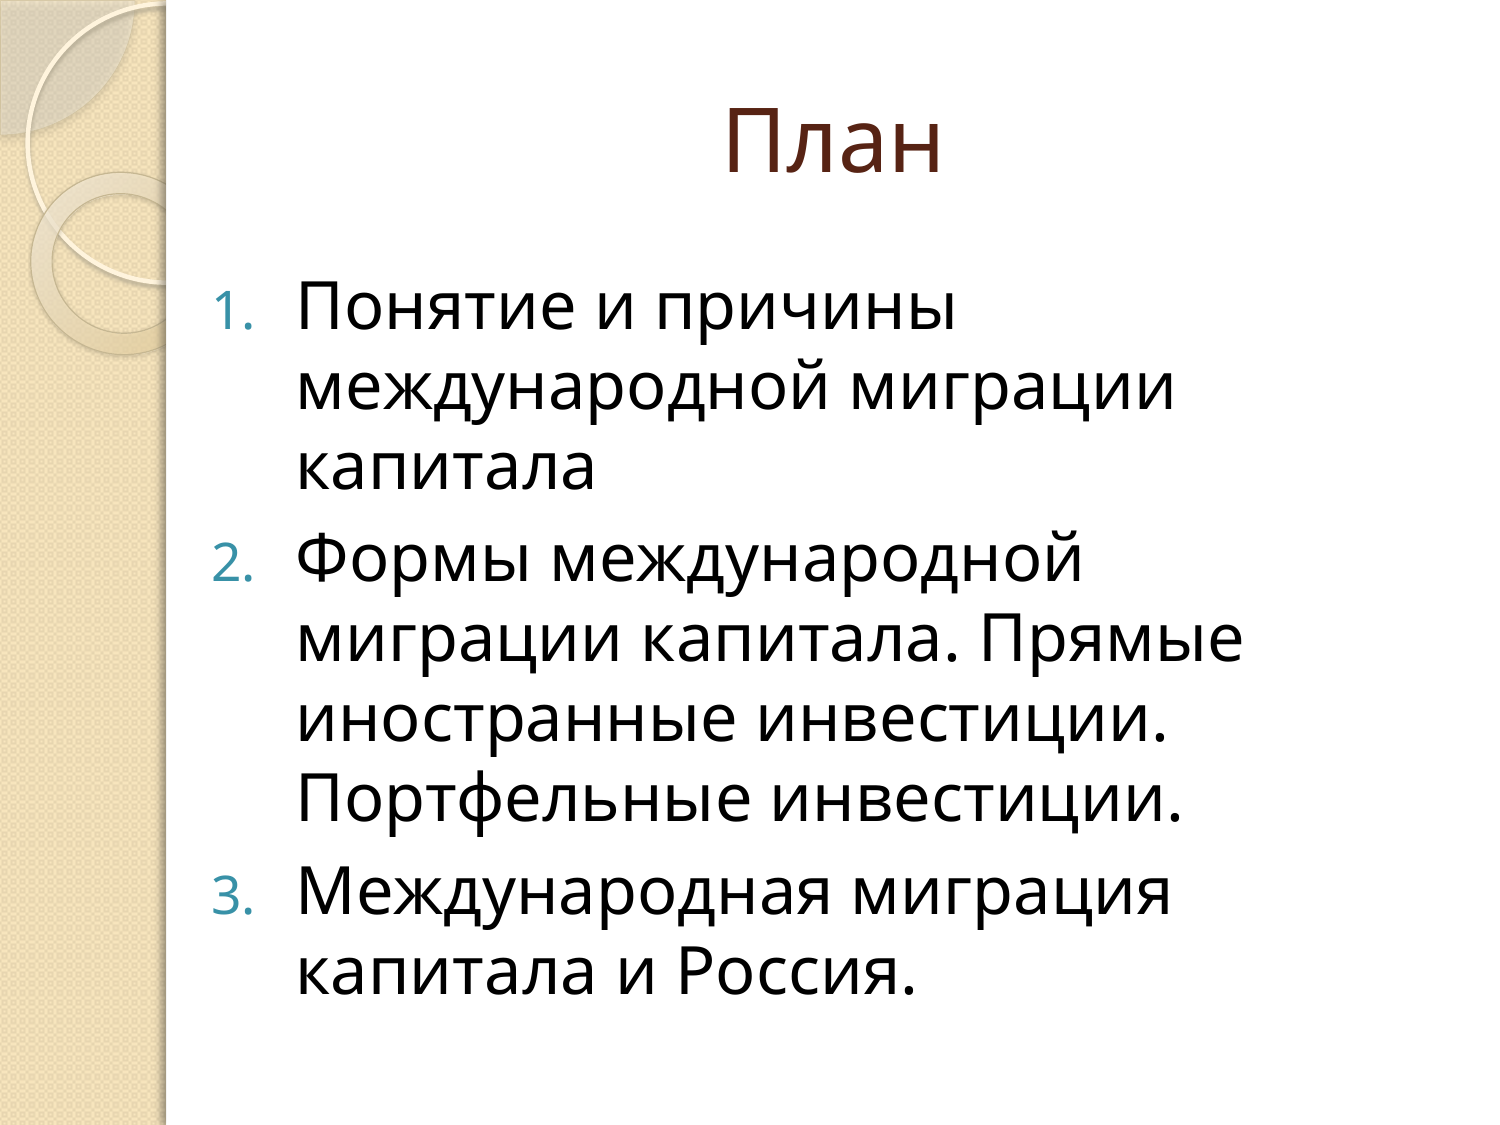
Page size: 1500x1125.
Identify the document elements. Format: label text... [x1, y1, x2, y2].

title План [218, 42, 1449, 231]
list Понятие и причины международной миграции капитала Формы международной миграции капитала. Прямые иностранные инвестиции. Портфельные инвестиции. Международная миграция капитала и Россия. [183, 255, 1413, 1043]
